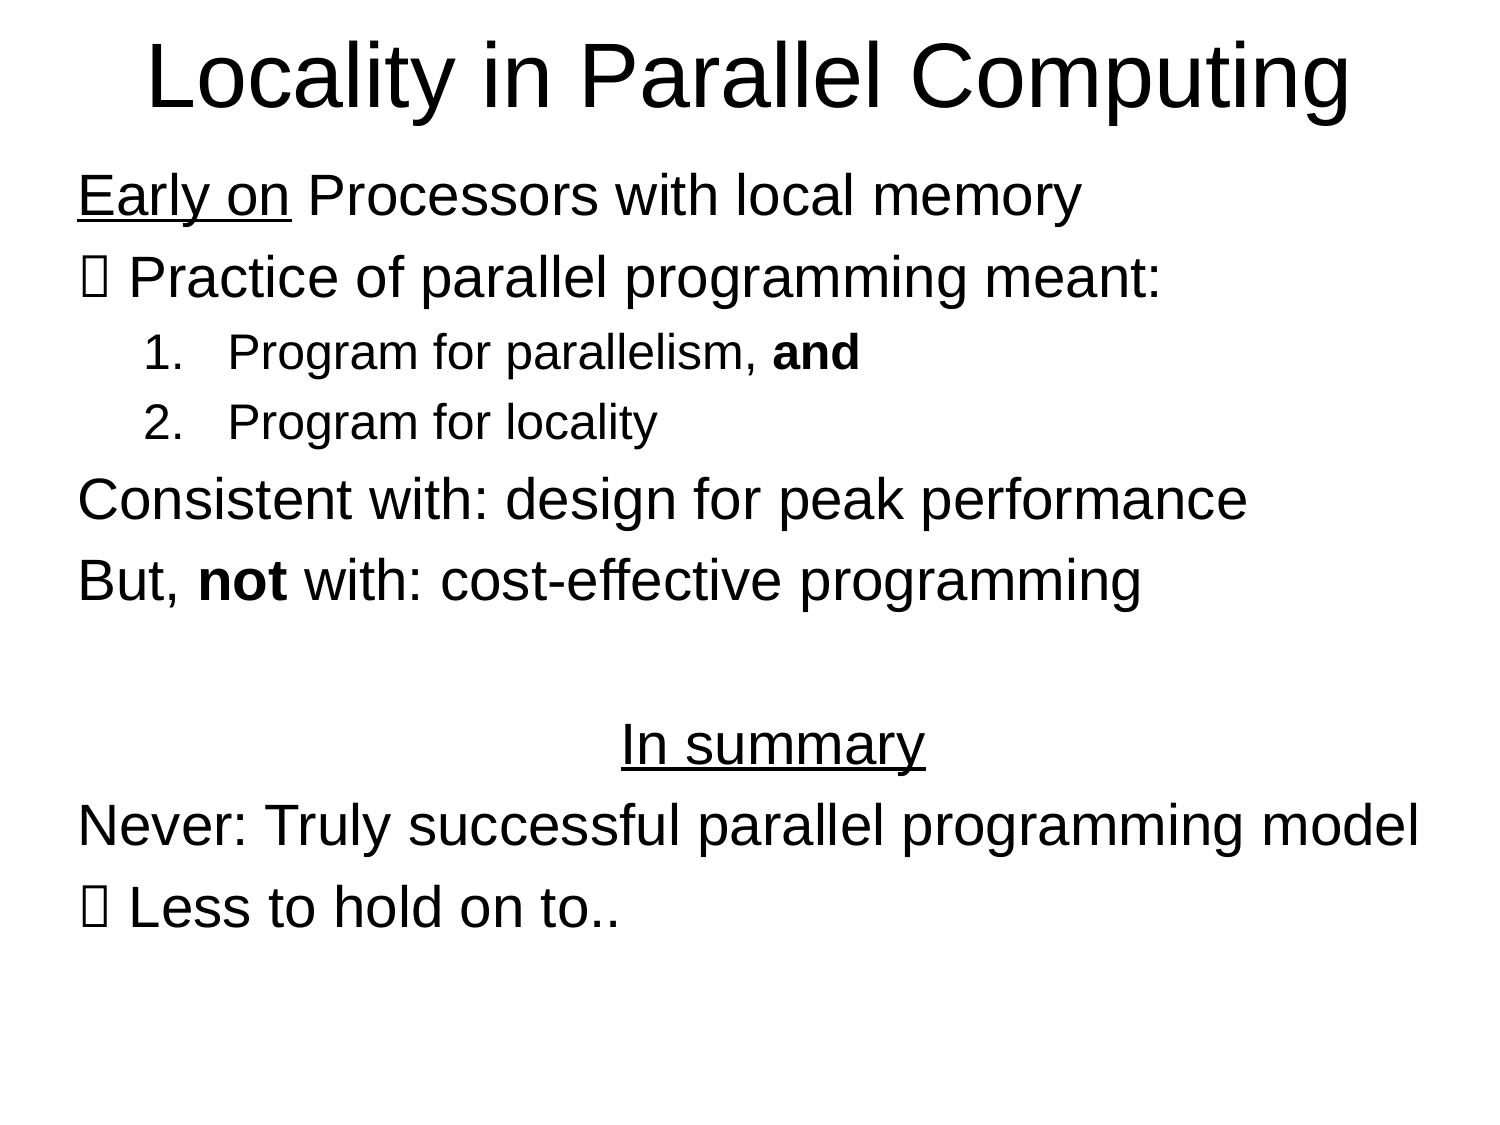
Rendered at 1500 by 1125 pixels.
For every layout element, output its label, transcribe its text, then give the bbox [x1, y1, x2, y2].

title Locality in Parallel Computing [74, 4, 1426, 138]
list Early on Processors with local memory  Practice of parallel programming meant: Program for parallelism, and Program for locality Consistent with: design for peak performance But, not with: cost-effective programming In summary Never: Truly successful parallel programming model  Less to hold on to.. [62, 149, 1500, 943]
